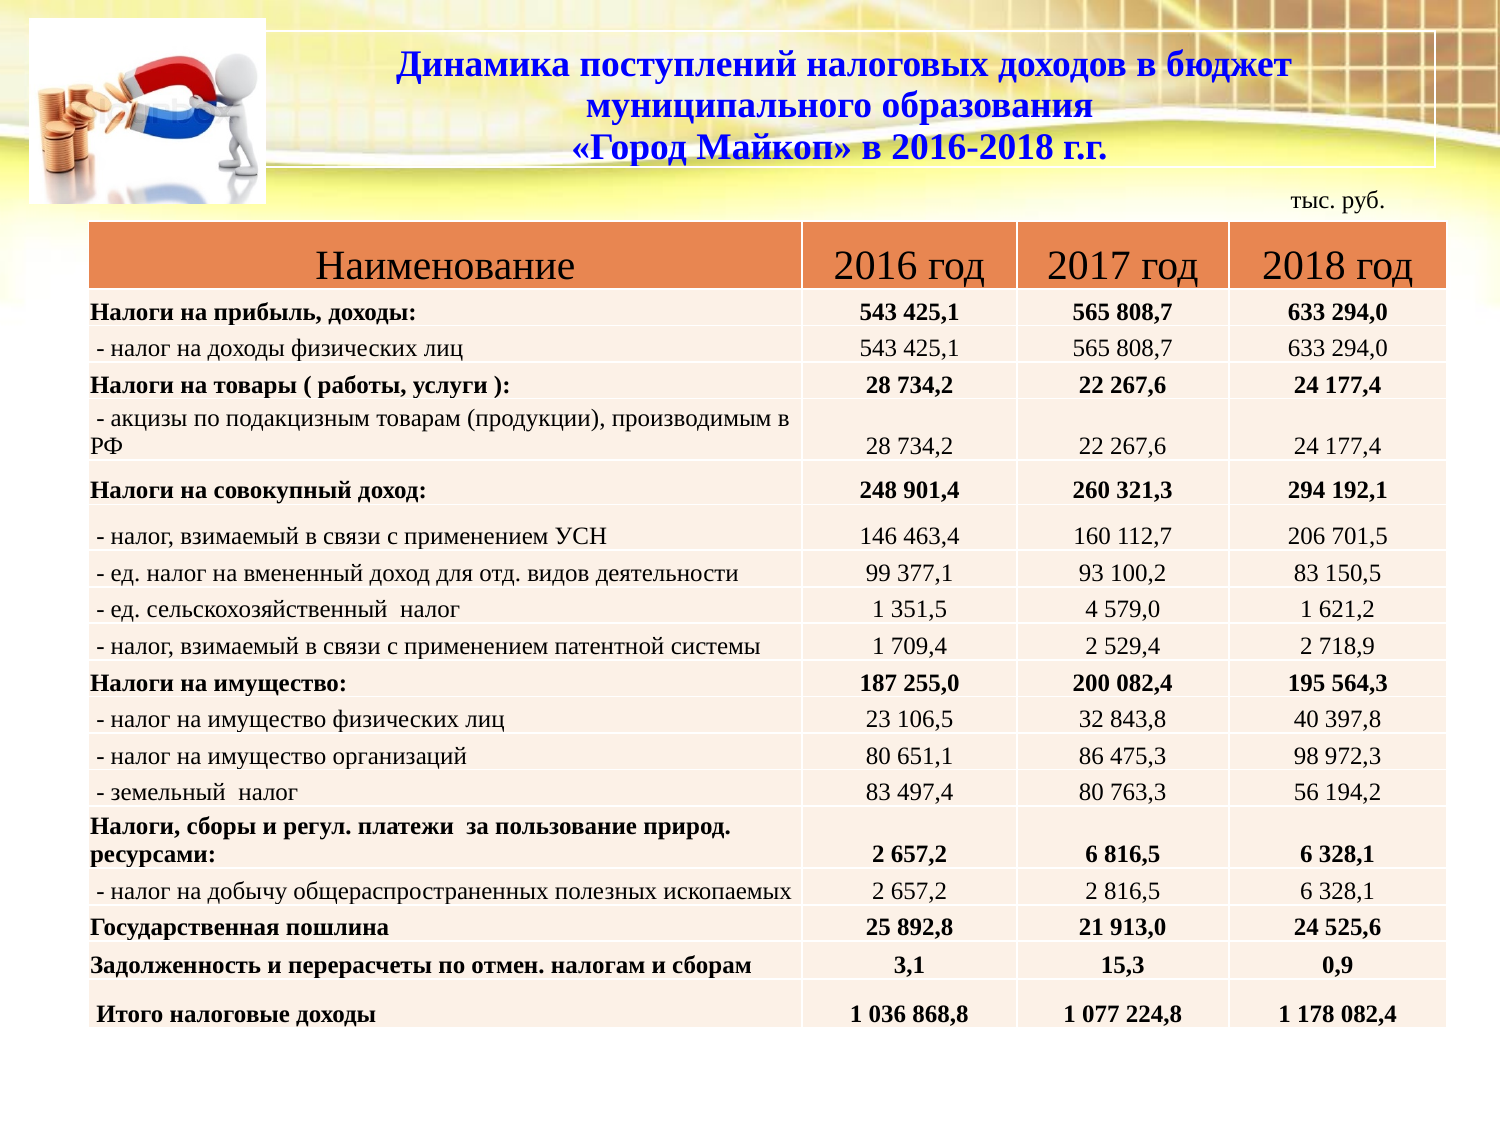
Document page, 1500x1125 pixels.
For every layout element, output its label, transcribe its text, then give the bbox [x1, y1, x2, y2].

table_cell 2 657,2 [803, 807, 1016, 867]
table_header Динамика поступлений налоговых доходов в бюджет муниципального образования «Город Майкоп» в 2016-2018 г.г. [271, 32, 1434, 166]
table_cell 565 808,7 [1018, 326, 1228, 361]
picture [0, 0, 1500, 1125]
table_cell 2 657,2 [803, 869, 1016, 904]
table_cell 80 651,1 [803, 734, 1016, 769]
table_cell 2 718,9 [1230, 624, 1446, 659]
table_cell 2 529,4 [1018, 624, 1228, 659]
table_cell - земельный налог [89, 770, 801, 805]
table_cell - ед. сельскохозяйственный налог [89, 588, 801, 622]
table_cell 28 734,2 [803, 399, 1016, 459]
table_cell 633 294,0 [1230, 290, 1446, 325]
table_cell 1 077 224,8 [1018, 980, 1228, 1027]
table_cell 98 972,3 [1230, 734, 1446, 769]
table_cell 80 763,3 [1018, 770, 1228, 805]
table_header 2016 год [803, 222, 1016, 288]
table_cell 160 112,7 [1018, 505, 1228, 549]
table_cell - ед. налог на вмененный доход для отд. видов деятельности [89, 551, 801, 586]
table_header Наименование [89, 222, 801, 288]
table_cell 6 328,1 [1230, 807, 1446, 867]
table_cell Налоги на товары ( работы, услуги ): [89, 363, 801, 398]
table_cell 206 701,5 [1230, 505, 1446, 549]
table_cell 22 267,6 [1018, 399, 1228, 459]
table_cell 1 621,2 [1230, 588, 1446, 622]
table_cell Налоги на имущество: [89, 661, 801, 696]
table_cell 83 150,5 [1230, 551, 1446, 586]
table_cell 187 255,0 [803, 661, 1016, 696]
table_cell 294 192,1 [1230, 461, 1446, 504]
table_cell 99 377,1 [803, 551, 1016, 586]
table_cell 83 497,4 [803, 770, 1016, 805]
table_cell 565 808,7 [1018, 290, 1228, 325]
table_cell 1 709,4 [803, 624, 1016, 659]
table_cell 1 036 868,8 [803, 980, 1016, 1027]
table_cell - налог, взимаемый в связи с применением патентной системы [89, 624, 801, 659]
table_cell 86 475,3 [1018, 734, 1228, 769]
table_cell Итого налоговые доходы [89, 980, 801, 1027]
table_cell - акцизы по подакцизным товарам (продукции), производимым в РФ [89, 399, 801, 459]
table_cell 93 100,2 [1018, 551, 1228, 586]
table_cell 6 816,5 [1018, 807, 1228, 867]
table_cell 4 579,0 [1018, 588, 1228, 622]
table_cell - налог, взимаемый в связи с применением УСН [89, 505, 801, 549]
table_cell 15,3 [1018, 942, 1228, 978]
table_cell 543 425,1 [803, 326, 1016, 361]
table_cell Налоги на совокупный доход: [89, 461, 801, 504]
table_cell 1 178 082,4 [1230, 980, 1446, 1027]
table_cell 56 194,2 [1230, 770, 1446, 805]
table_cell Задолженность и перерасчеты по отмен. налогам и сборам [89, 942, 801, 978]
table_cell 24 525,6 [1230, 906, 1446, 940]
table_cell 633 294,0 [1230, 326, 1446, 361]
table_cell 25 892,8 [803, 906, 1016, 940]
table_cell 23 106,5 [803, 697, 1016, 732]
table_cell 24 177,4 [1230, 363, 1446, 398]
table_cell 260 321,3 [1018, 461, 1228, 504]
table_cell 6 328,1 [1230, 869, 1446, 904]
table_header 2018 год [1230, 222, 1446, 288]
table_cell 24 177,4 [1230, 399, 1446, 459]
table_cell - налог на добычу общераспространенных полезных ископаемых [89, 869, 801, 904]
table_cell 543 425,1 [803, 290, 1016, 325]
table_cell 1 351,5 [803, 588, 1016, 622]
table_cell Государственная пошлина [89, 906, 801, 940]
table_cell 21 913,0 [1018, 906, 1228, 940]
table_cell 40 397,8 [1230, 697, 1446, 732]
table_header 2017 год [1018, 222, 1228, 288]
table_cell 200 082,4 [1018, 661, 1228, 696]
table_cell 28 734,2 [803, 363, 1016, 398]
table_cell - налог на доходы физических лиц [89, 326, 801, 361]
table_cell 146 463,4 [803, 505, 1016, 549]
table_cell 0,9 [1230, 942, 1446, 978]
table_cell Налоги на прибыль, доходы: [89, 290, 801, 325]
table_cell 32 843,8 [1018, 697, 1228, 732]
table_cell 22 267,6 [1018, 363, 1228, 398]
text_box тыс. руб. [1275, 175, 1418, 220]
table_cell Налоги, сборы и регул. платежи за пользование природ. ресурсами: [89, 807, 801, 867]
table_cell 195 564,3 [1230, 661, 1446, 696]
table_cell 2 816,5 [1018, 869, 1228, 904]
table_cell 248 901,4 [803, 461, 1016, 504]
table_cell - налог на имущество физических лиц [89, 697, 801, 732]
table_cell 3,1 [803, 942, 1016, 978]
table_cell - налог на имущество организаций [89, 734, 801, 769]
